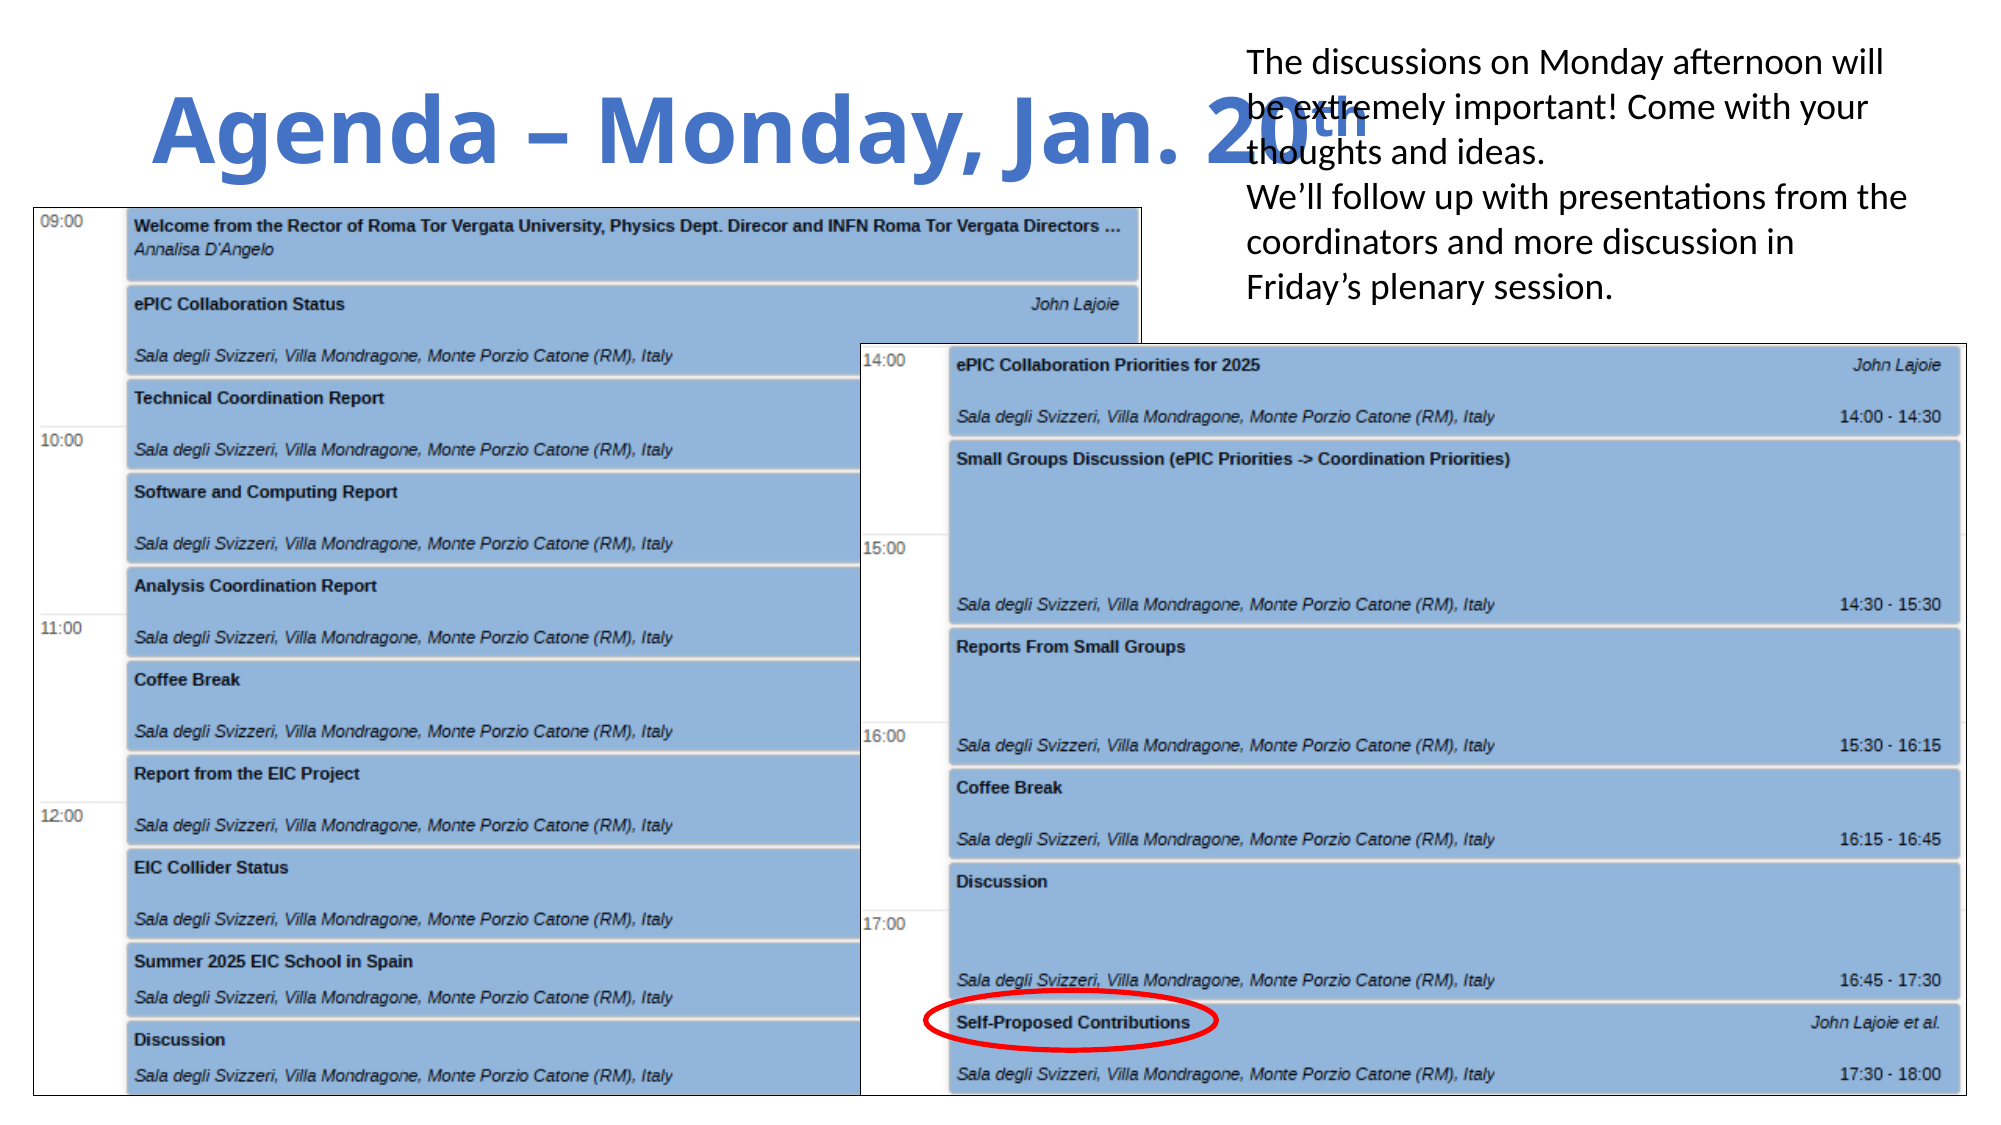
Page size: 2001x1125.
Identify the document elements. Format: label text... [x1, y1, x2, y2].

footer ePIC Jan 2025 Collaboration Meeting [662, 1096, 1338, 1103]
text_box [860, 29, 1967, 1096]
slide_number 5 [1412, 1096, 1863, 1103]
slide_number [137, 1096, 588, 1103]
picture [33, 207, 860, 1096]
title Agenda – Monday, Jan. 20th [137, 59, 860, 207]
